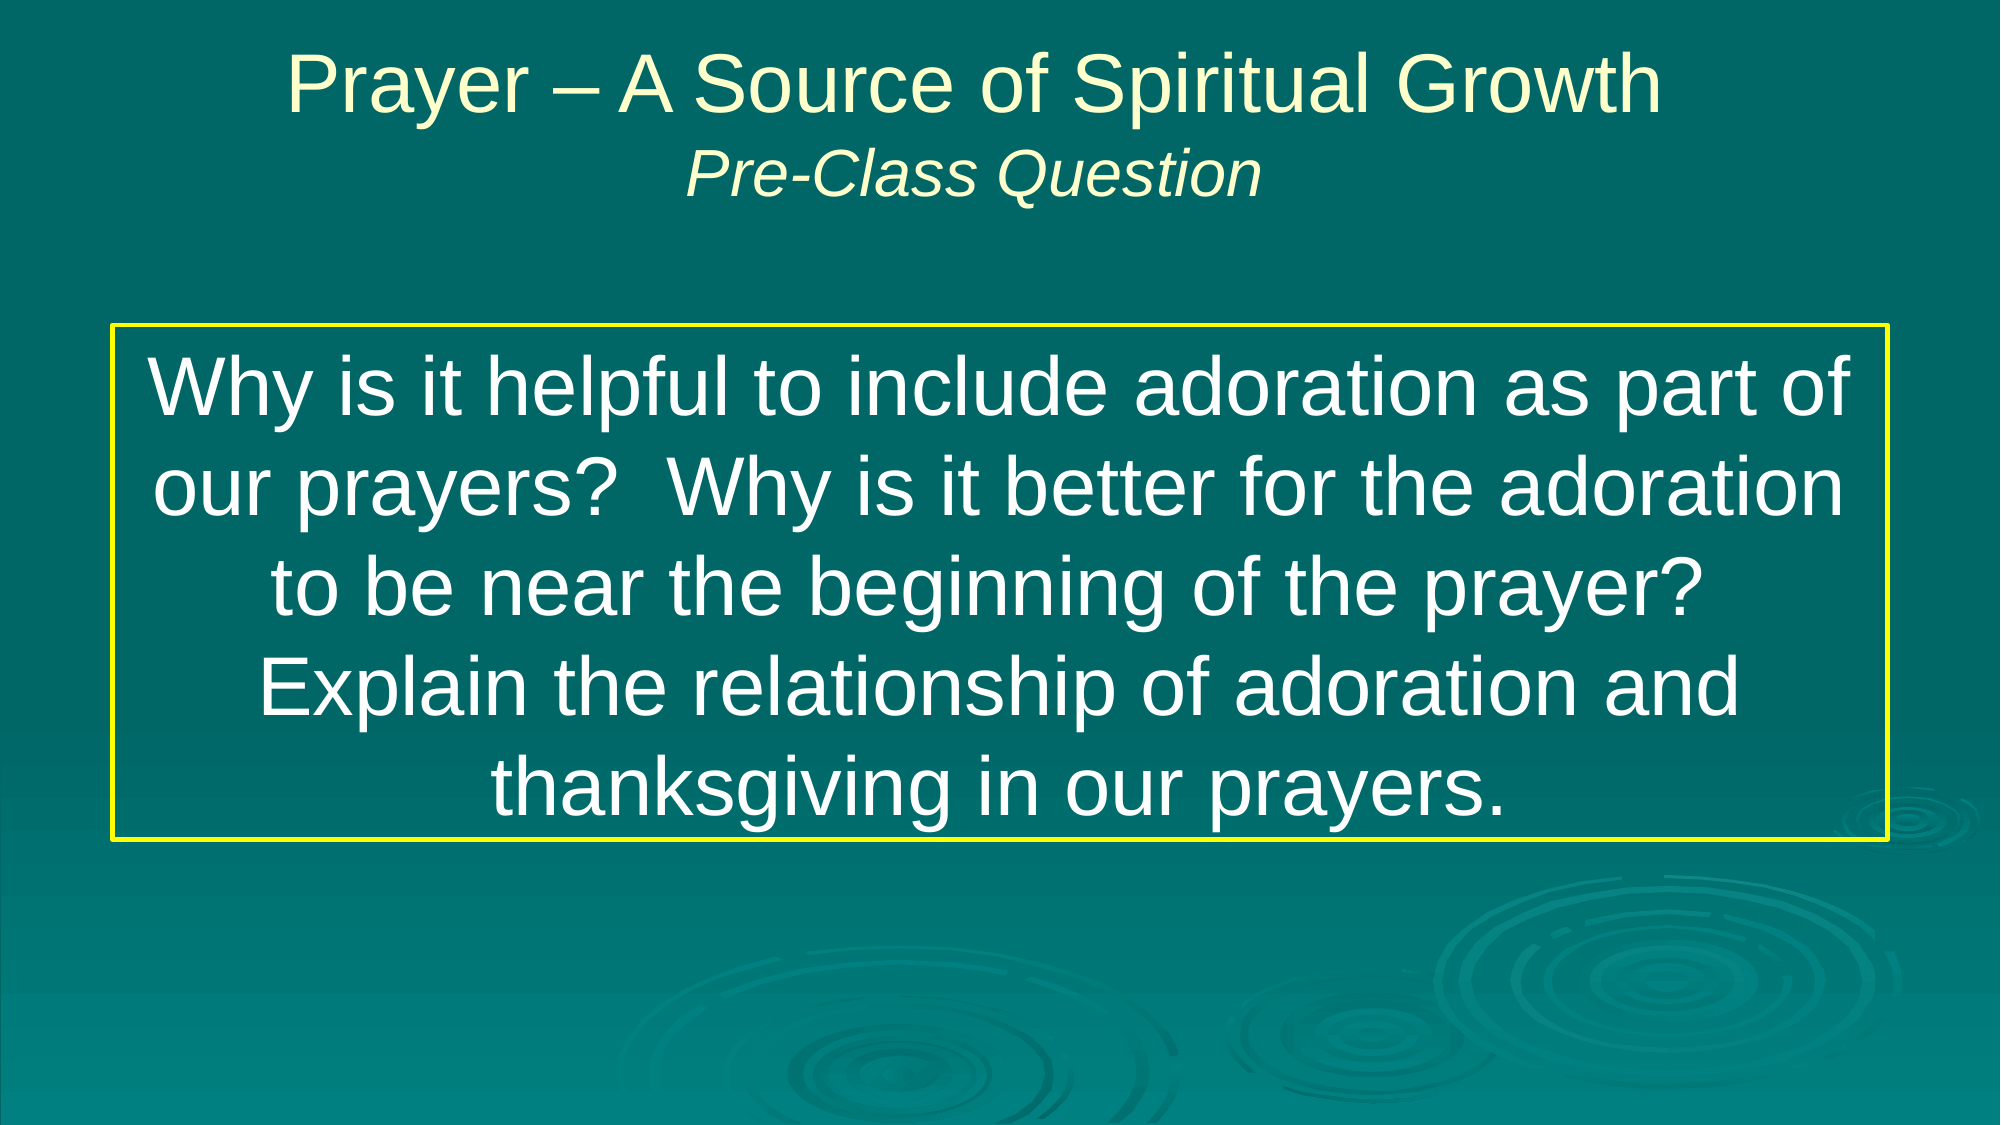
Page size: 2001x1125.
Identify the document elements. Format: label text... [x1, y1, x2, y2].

text_box Why is it helpful to include adoration as part of our prayers? Why is it better for the adoration to be near the beginning of the prayer? Explain the relationship of adoration and thanksgiving in our prayers. [112, 324, 1888, 840]
text_box Prayer – A Source of Spiritual Growth Pre-Class Question [237, 22, 1713, 217]
